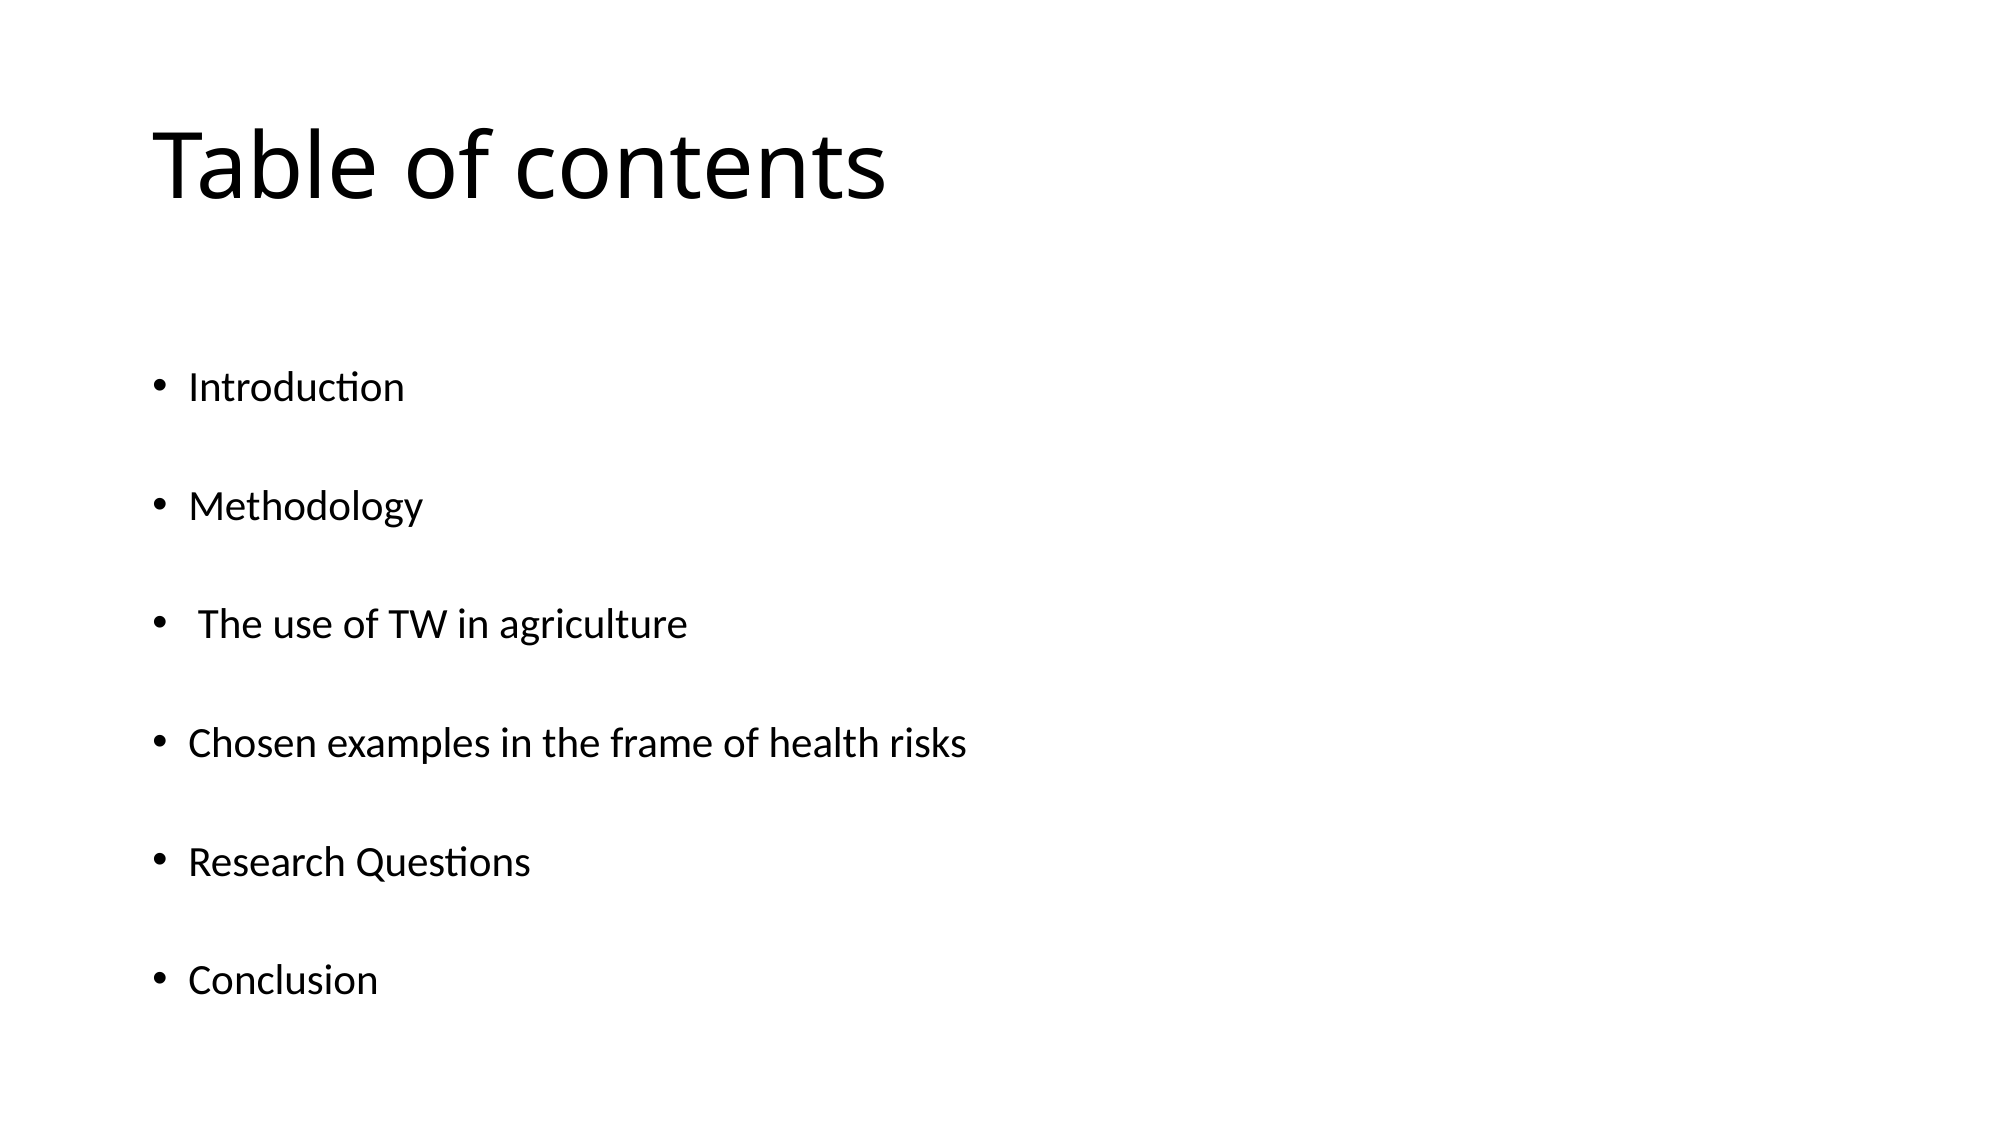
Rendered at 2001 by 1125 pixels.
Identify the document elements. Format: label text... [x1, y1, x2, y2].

list Introduction Methodology The use of TW in agriculture Chosen examples in the frame of health risks Research Questions Conclusion [137, 299, 1863, 1014]
title Table of contents [137, 59, 1863, 278]
